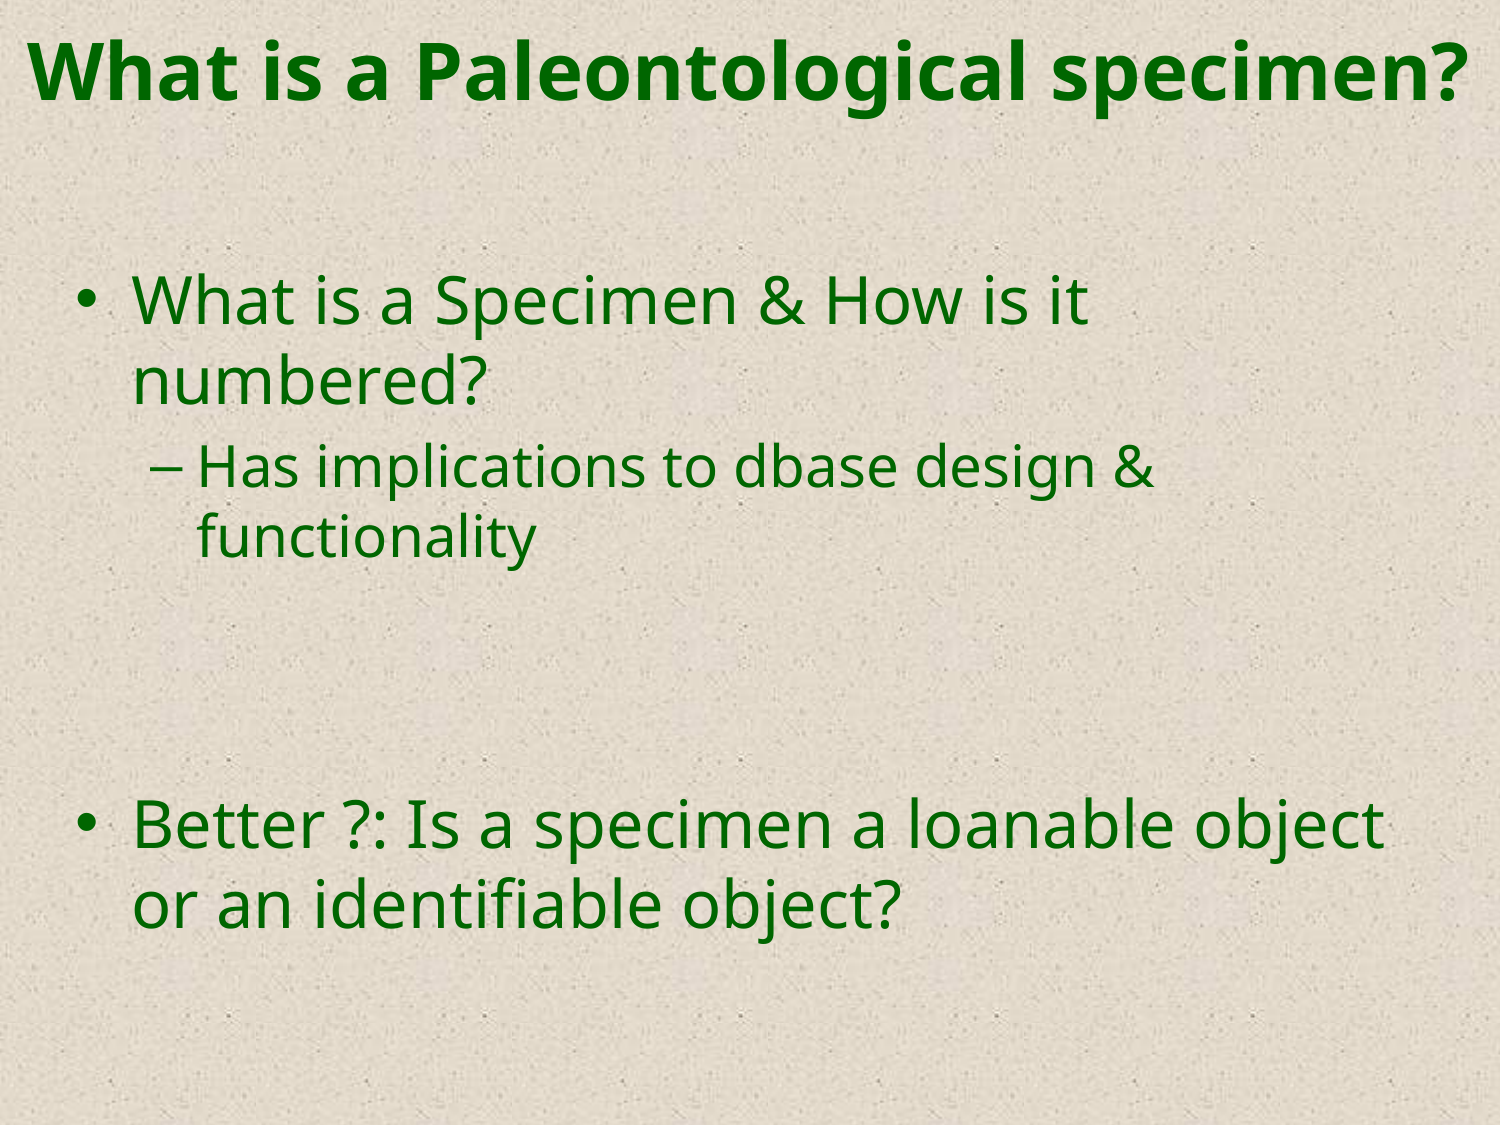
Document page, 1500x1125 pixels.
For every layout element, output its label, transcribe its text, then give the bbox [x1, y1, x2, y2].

title What is a Paleontological specimen? [11, 11, 1487, 125]
picture [0, 0, 1500, 1125]
list What is a Specimen & How is it numbered? Has implications to dbase design & functionality Better ?: Is a specimen a loanable object or an identifiable object? [60, 249, 1440, 1025]
